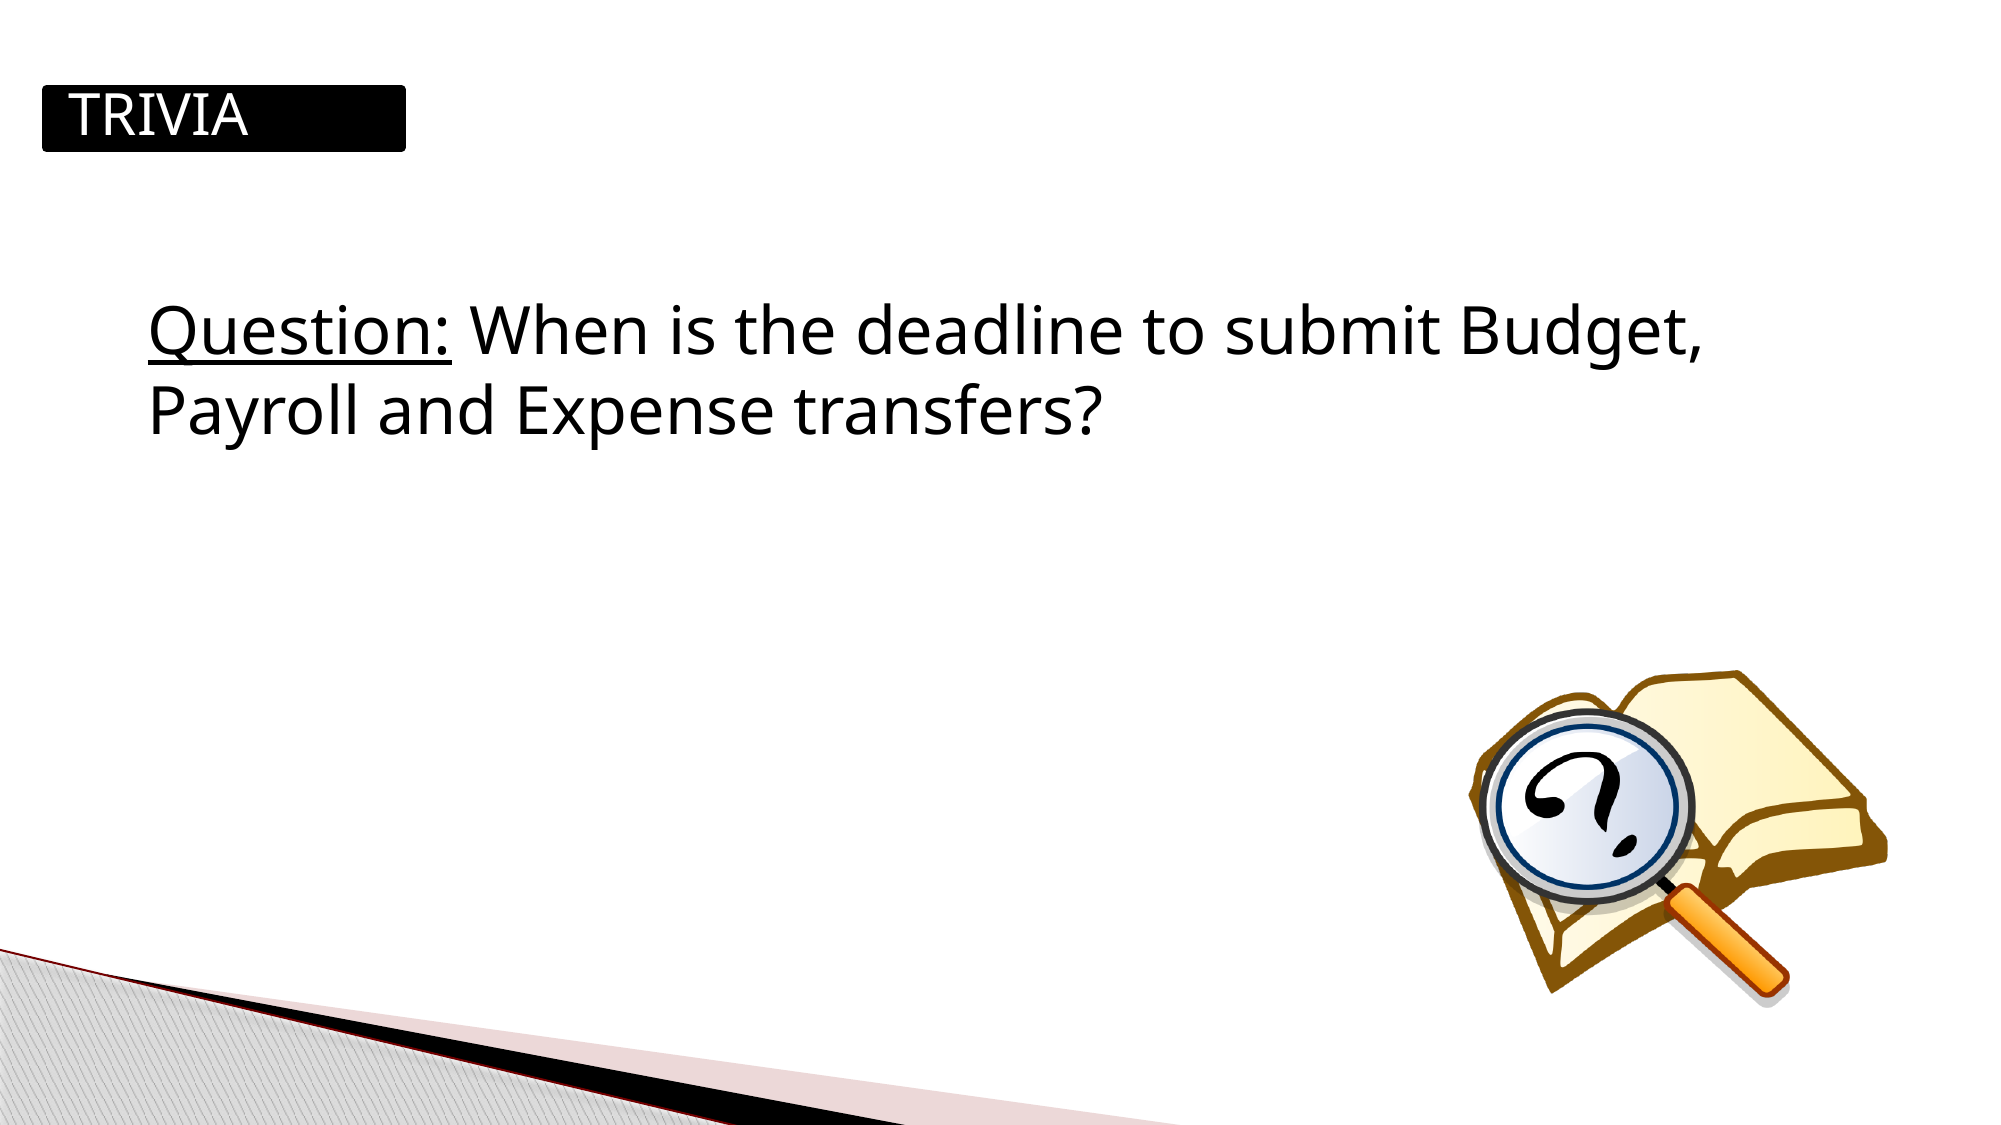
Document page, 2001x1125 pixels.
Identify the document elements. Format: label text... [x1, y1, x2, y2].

picture [1454, 619, 1905, 1070]
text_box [46, 69, 402, 226]
text_box Question: When is the deadline to submit Budget, Payroll and Expense transfers? [132, 280, 1831, 536]
